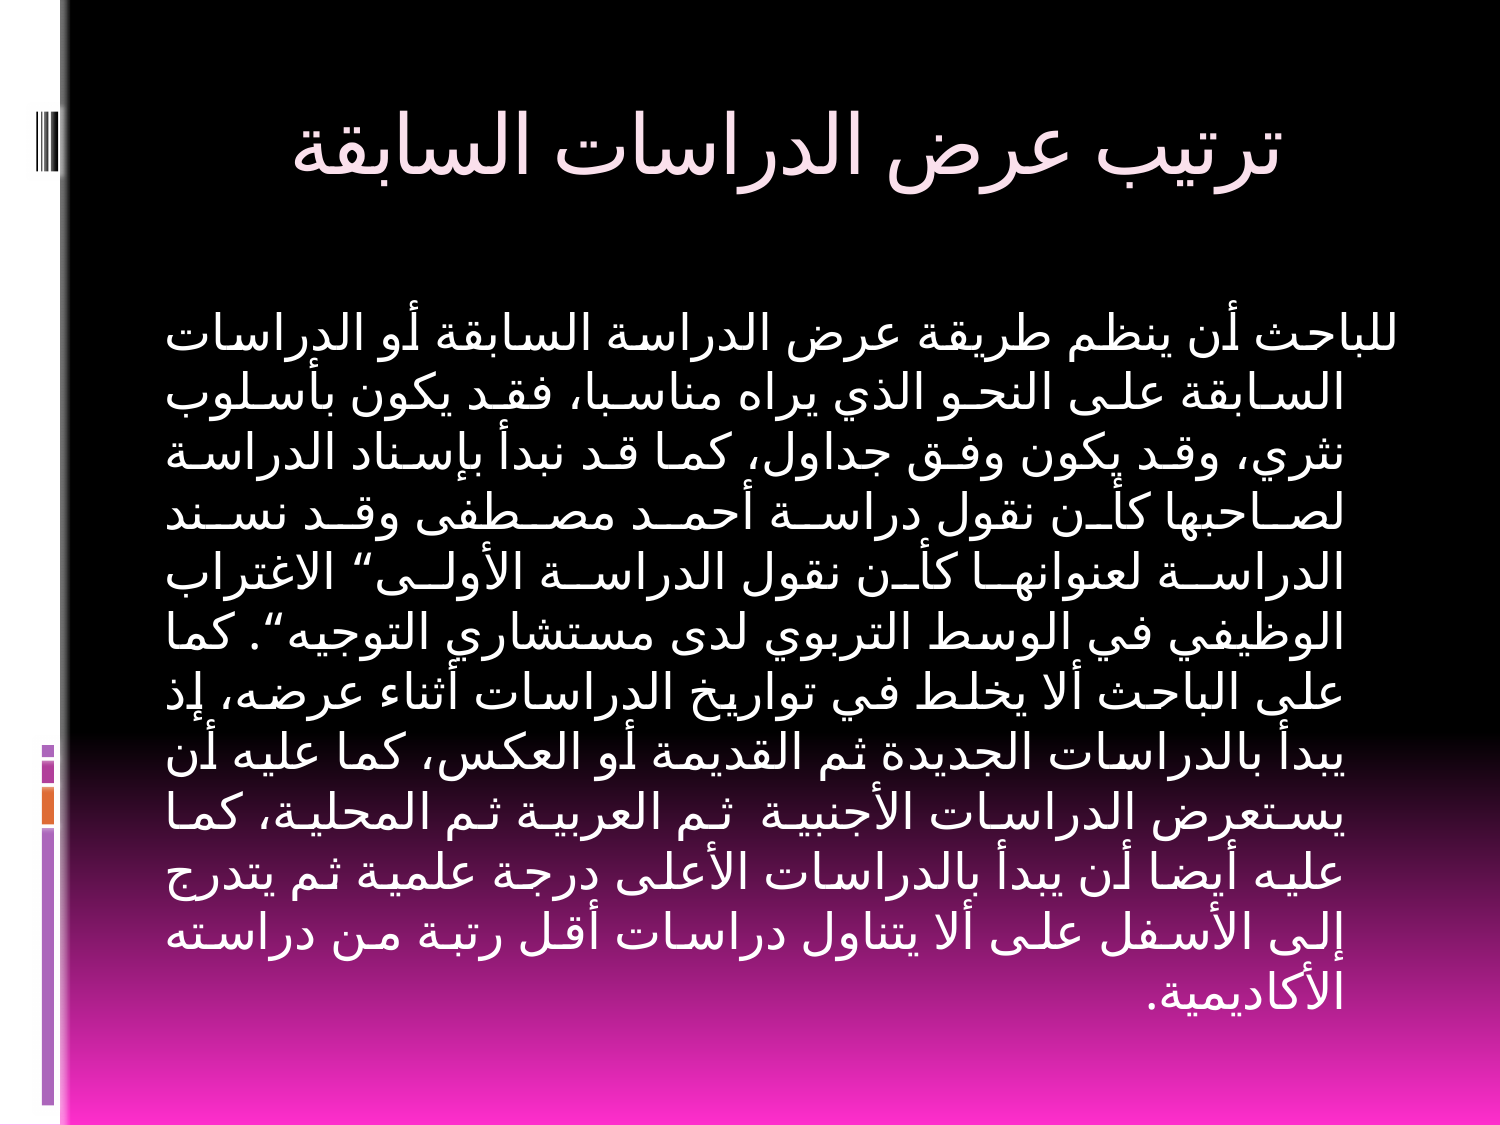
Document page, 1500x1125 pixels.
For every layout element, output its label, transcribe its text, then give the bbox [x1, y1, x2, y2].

list للباحث أن ينظم طريقة عرض الدراسة السابقة أو الدراسات السابقة على النحو الذي يراه مناسبا، فقد يكون بأسلوب نثري، وقد يكون وفق جداول، كما قد نبدأ بإسناد الدراسة لصاحبها كأن نقول دراسة أحمد مصطفى وقد نسند الدراسة لعنوانها كأن نقول الدراسة الأولى“ الاغتراب الوظيفي في الوسط التربوي لدى مستشاري التوجيه“. كما على الباحث ألا يخلط في تواريخ الدراسات أثناء عرضه، إذ يبدأ بالدراسات الجديدة ثم القديمة أو العكس، كما عليه أن يستعرض الدراسات الأجنبية ثم العربية ثم المحلية، كما عليه أيضا أن يبدأ بالدراسات الأعلى درجة علمية ثم يتدرج إلى الأسفل على ألا يتناول دراسات أقل رتبة من دراسته الأكاديمية. [150, 292, 1425, 1043]
title ترتيب عرض الدراسات السابقة [150, 83, 1425, 234]
